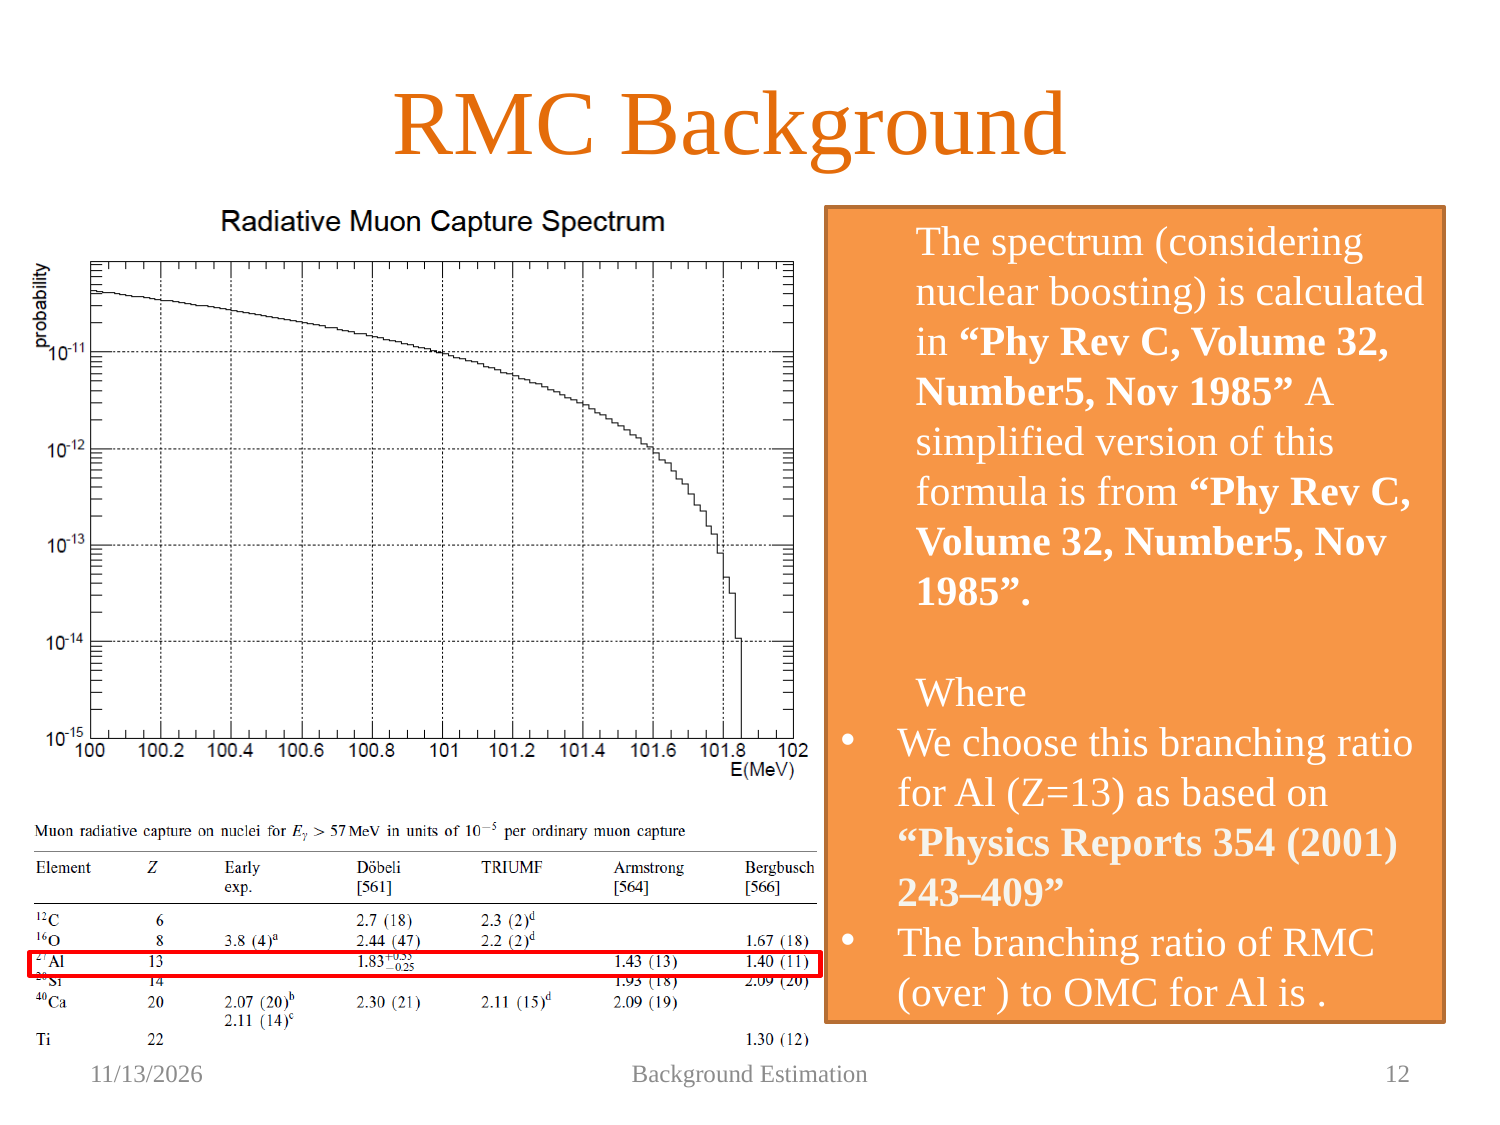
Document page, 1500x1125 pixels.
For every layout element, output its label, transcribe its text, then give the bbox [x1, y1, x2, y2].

title RMC Background [112, 42, 1350, 193]
picture [29, 207, 821, 785]
footer Background Estimation [512, 1042, 988, 1103]
slide_number 12 [1074, 1042, 1425, 1103]
picture [29, 820, 821, 1047]
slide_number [75, 1055, 425, 1103]
